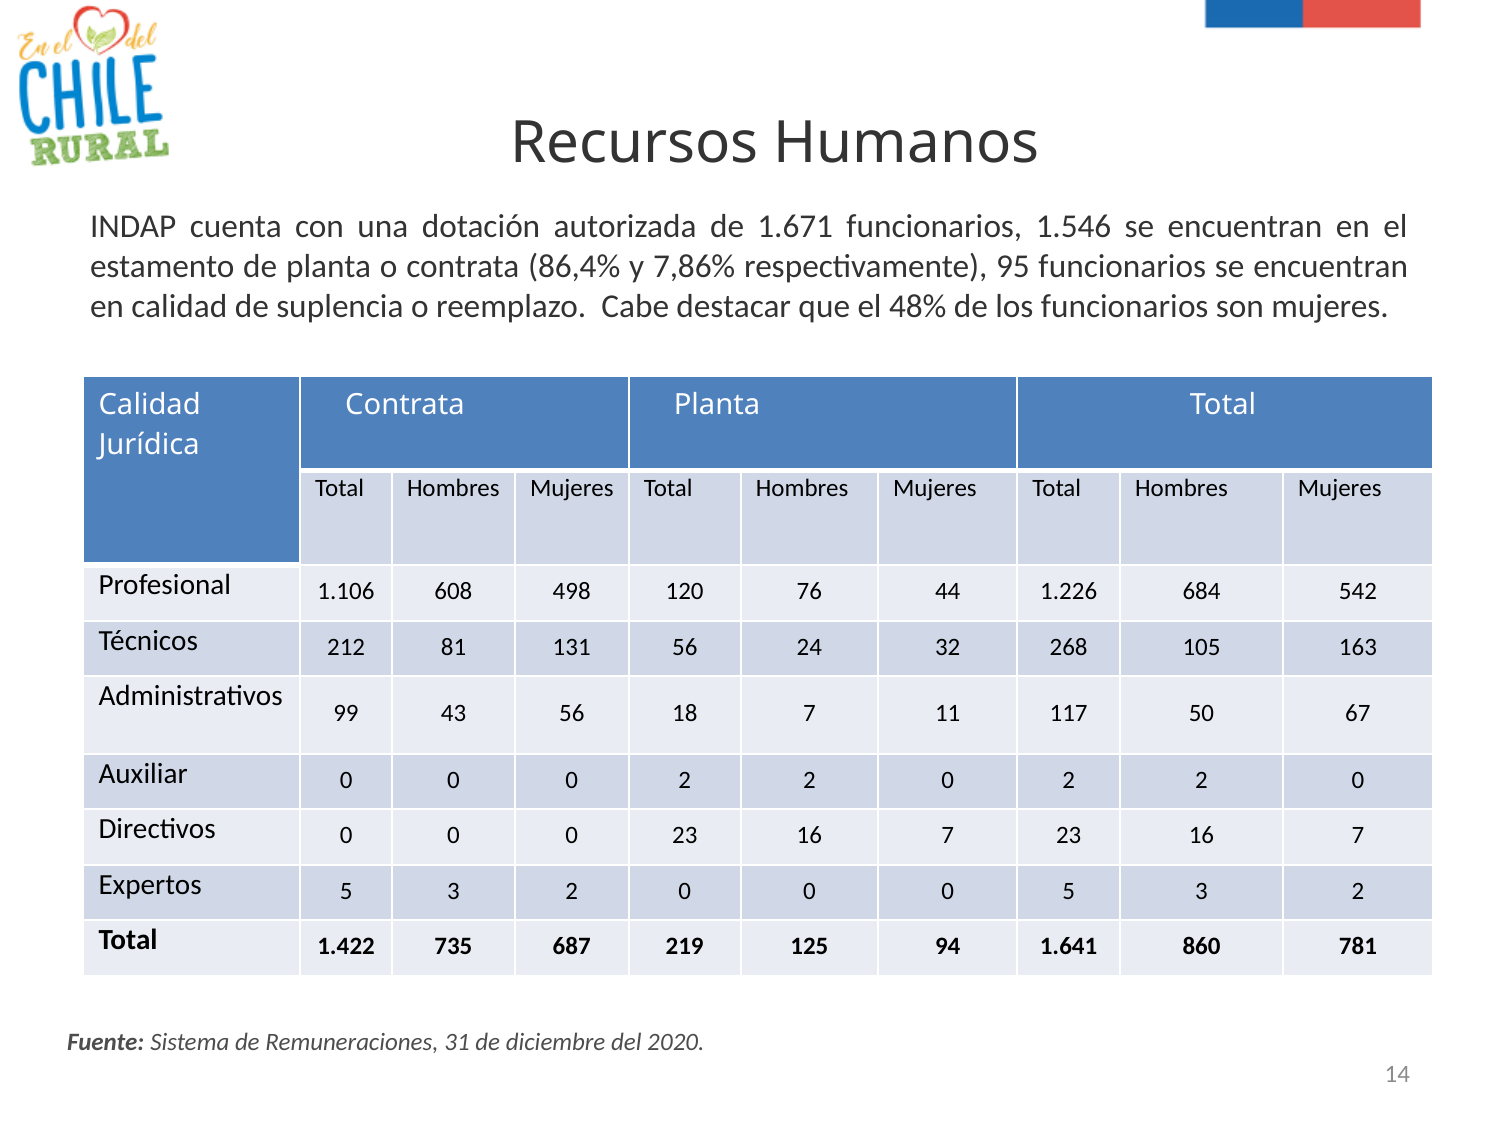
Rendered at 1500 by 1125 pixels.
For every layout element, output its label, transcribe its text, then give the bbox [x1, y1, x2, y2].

table_cell 44 [879, 566, 1016, 620]
table_cell Mujeres [516, 473, 628, 564]
table_cell 43 [393, 677, 514, 753]
table_cell 7 [879, 810, 1016, 864]
table_cell 0 [301, 755, 391, 808]
table_cell Total [1018, 473, 1119, 564]
table_cell 0 [742, 866, 877, 919]
table_cell 50 [1121, 677, 1282, 753]
table_cell 1.422 [301, 921, 391, 975]
table_cell 0 [1284, 755, 1432, 808]
table_cell Expertos [84, 866, 299, 919]
table_cell 56 [630, 622, 740, 675]
table_cell 1.641 [1018, 921, 1119, 975]
slide_number 14 [1074, 1042, 1425, 1103]
table_cell 81 [393, 622, 514, 675]
table_cell Directivos [84, 810, 299, 864]
table_cell 3 [393, 866, 514, 919]
table_cell Administrativos [84, 677, 299, 753]
table_cell 23 [630, 810, 740, 864]
table_cell 18 [630, 677, 740, 753]
table_cell 735 [393, 921, 514, 975]
table_cell Hombres [742, 473, 877, 564]
table_cell 542 [1284, 566, 1432, 620]
table_cell 2 [630, 755, 740, 808]
table_cell 219 [630, 921, 740, 975]
table_cell 0 [393, 810, 514, 864]
table_cell Hombres [1121, 473, 1282, 564]
table_cell 32 [879, 622, 1016, 675]
table_cell 268 [1018, 622, 1119, 675]
table_cell Profesional [84, 568, 299, 620]
table_cell 3 [1121, 866, 1282, 919]
table_cell 0 [879, 866, 1016, 919]
table_cell 1.226 [1018, 566, 1119, 620]
table_cell 687 [516, 921, 628, 975]
table_cell Hombres [393, 473, 514, 564]
table_cell 0 [516, 755, 628, 808]
table_cell Auxiliar [84, 755, 299, 808]
table_cell 2 [742, 755, 877, 808]
table_cell 860 [1121, 921, 1282, 975]
table_cell 2 [516, 866, 628, 919]
table_cell 105 [1121, 622, 1282, 675]
table_cell 0 [630, 866, 740, 919]
table_cell 7 [1284, 810, 1432, 864]
table_cell Total [630, 473, 740, 564]
table_cell 0 [393, 755, 514, 808]
table_cell 684 [1121, 566, 1282, 620]
table_cell 2 [1284, 866, 1432, 919]
table_cell 24 [742, 622, 877, 675]
table_cell 7 [742, 677, 877, 753]
table_cell 11 [879, 677, 1016, 753]
table_cell 0 [879, 755, 1016, 808]
table_header Contrata [301, 377, 628, 468]
list INDAP cuenta con una dotación autorizada de 1.671 funcionarios, 1.546 se encuentran en el estamento de planta o contrata (86,4% y 7,86% respectivamente), 95 funcionarios se encuentran en calidad de suplencia o reemplazo. Cabe destacar que el 48% de los funcionarios son mujeres. [75, 197, 1425, 1005]
table_cell 131 [516, 622, 628, 675]
text_box Fuente: Sistema de Remuneraciones, 31 de diciembre del 2020. [52, 1018, 915, 1063]
table_cell 5 [301, 866, 391, 919]
table_header Calidad Jurídica [84, 377, 299, 562]
table_cell 1.106 [301, 566, 391, 620]
table_cell 781 [1284, 921, 1432, 975]
table_cell 163 [1284, 622, 1432, 675]
table_header Planta [630, 377, 1016, 468]
table_cell Mujeres [879, 473, 1016, 564]
table_cell 0 [301, 810, 391, 864]
table_cell 23 [1018, 810, 1119, 864]
table_cell 56 [516, 677, 628, 753]
table_cell 16 [742, 810, 877, 864]
table_cell 2 [1121, 755, 1282, 808]
table_cell 498 [516, 566, 628, 620]
table_cell 0 [516, 810, 628, 864]
table_cell 67 [1284, 677, 1432, 753]
table_cell 16 [1121, 810, 1282, 864]
table_cell 76 [742, 566, 877, 620]
table_header Total [1018, 377, 1432, 468]
table_cell 120 [630, 566, 740, 620]
table_cell 608 [393, 566, 514, 620]
table_cell 5 [1018, 866, 1119, 919]
table_cell 212 [301, 622, 391, 675]
table_cell 99 [301, 677, 391, 753]
table_cell 125 [742, 921, 877, 975]
table_cell 94 [879, 921, 1016, 975]
table_cell Mujeres [1284, 473, 1432, 564]
title Recursos Humanos [75, 61, 1425, 197]
table_cell 117 [1018, 677, 1119, 753]
table_cell Total [301, 473, 391, 564]
table_cell Total [84, 921, 299, 975]
table_cell 2 [1018, 755, 1119, 808]
table_cell Técnicos [84, 622, 299, 675]
